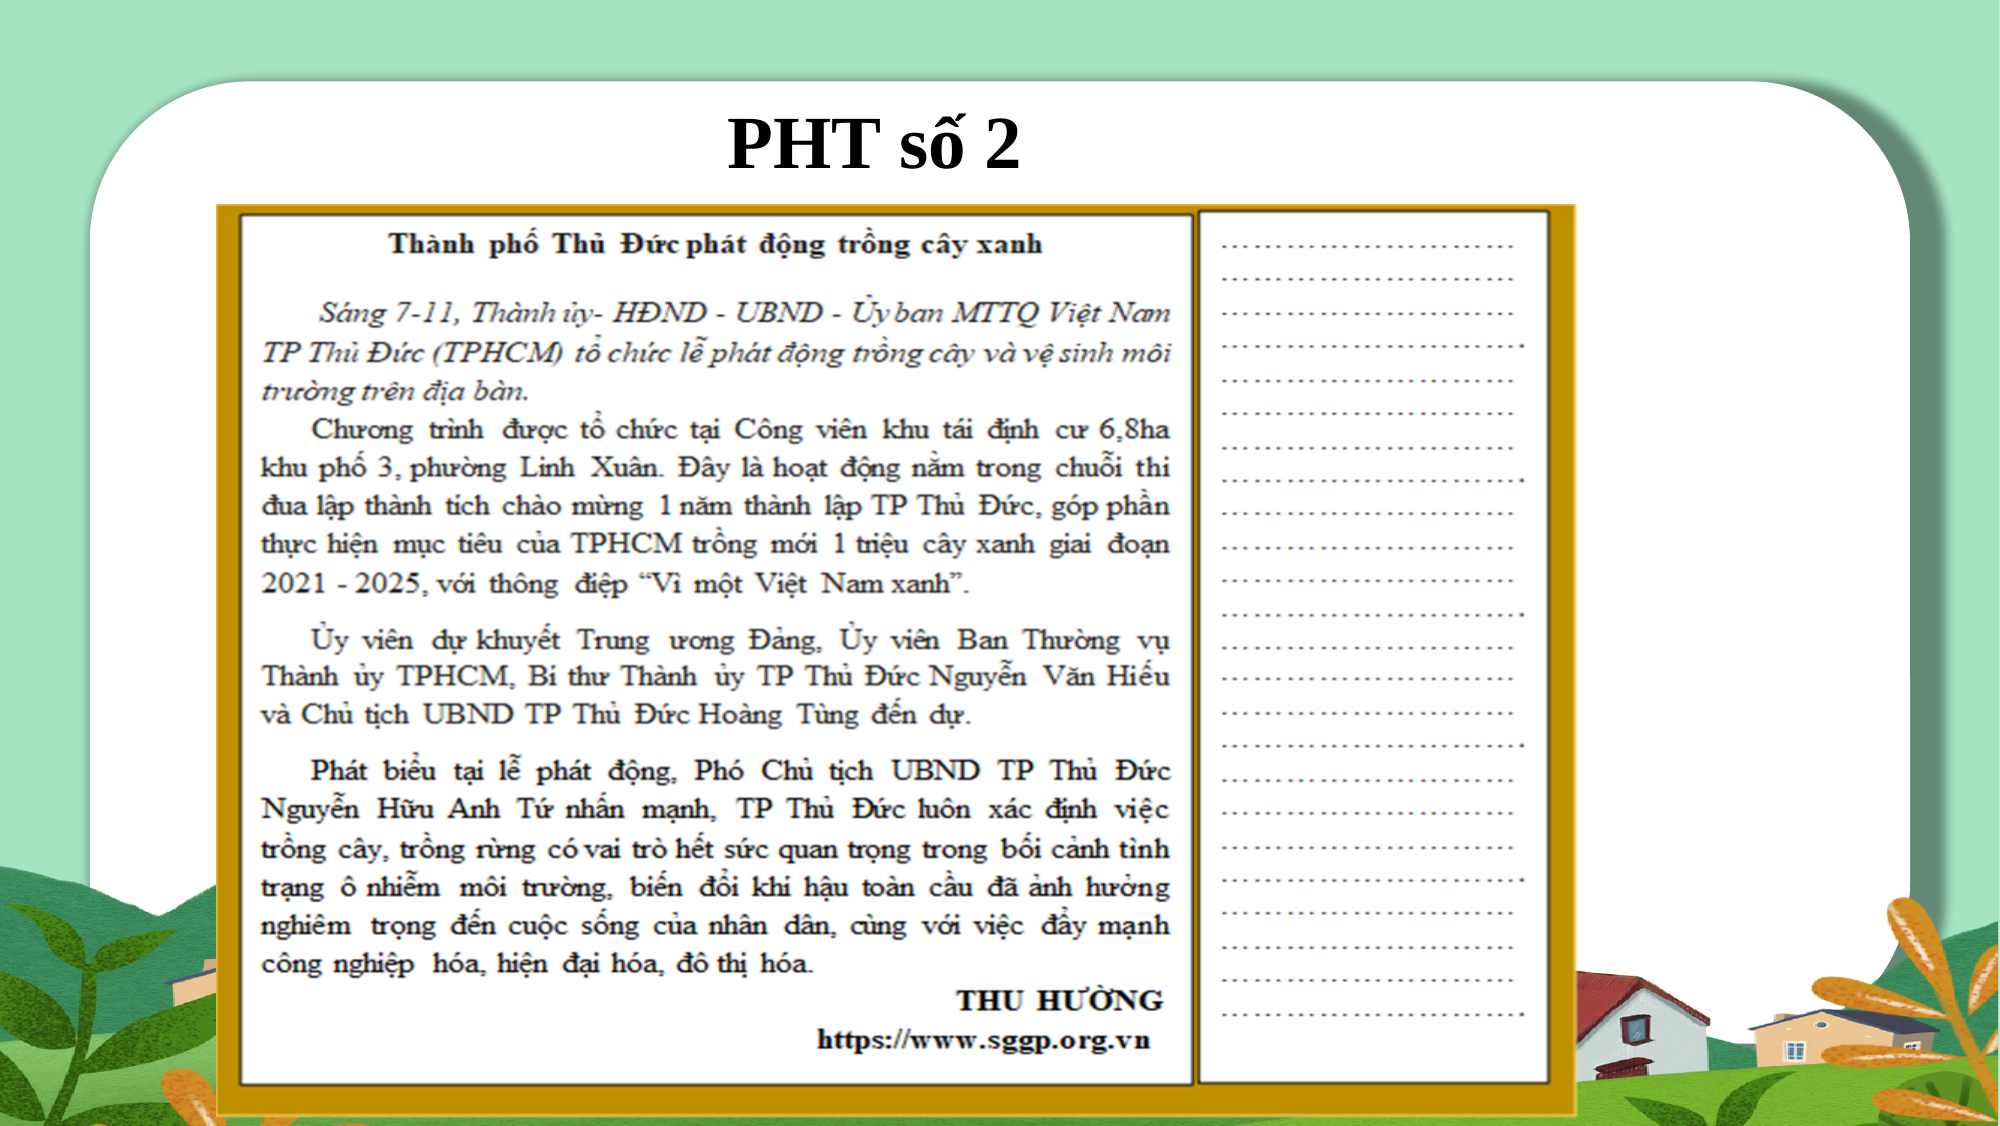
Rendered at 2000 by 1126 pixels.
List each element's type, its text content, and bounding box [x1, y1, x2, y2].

picture [0, 204, 1998, 1126]
text_box PHT số 2 [368, 85, 1382, 191]
